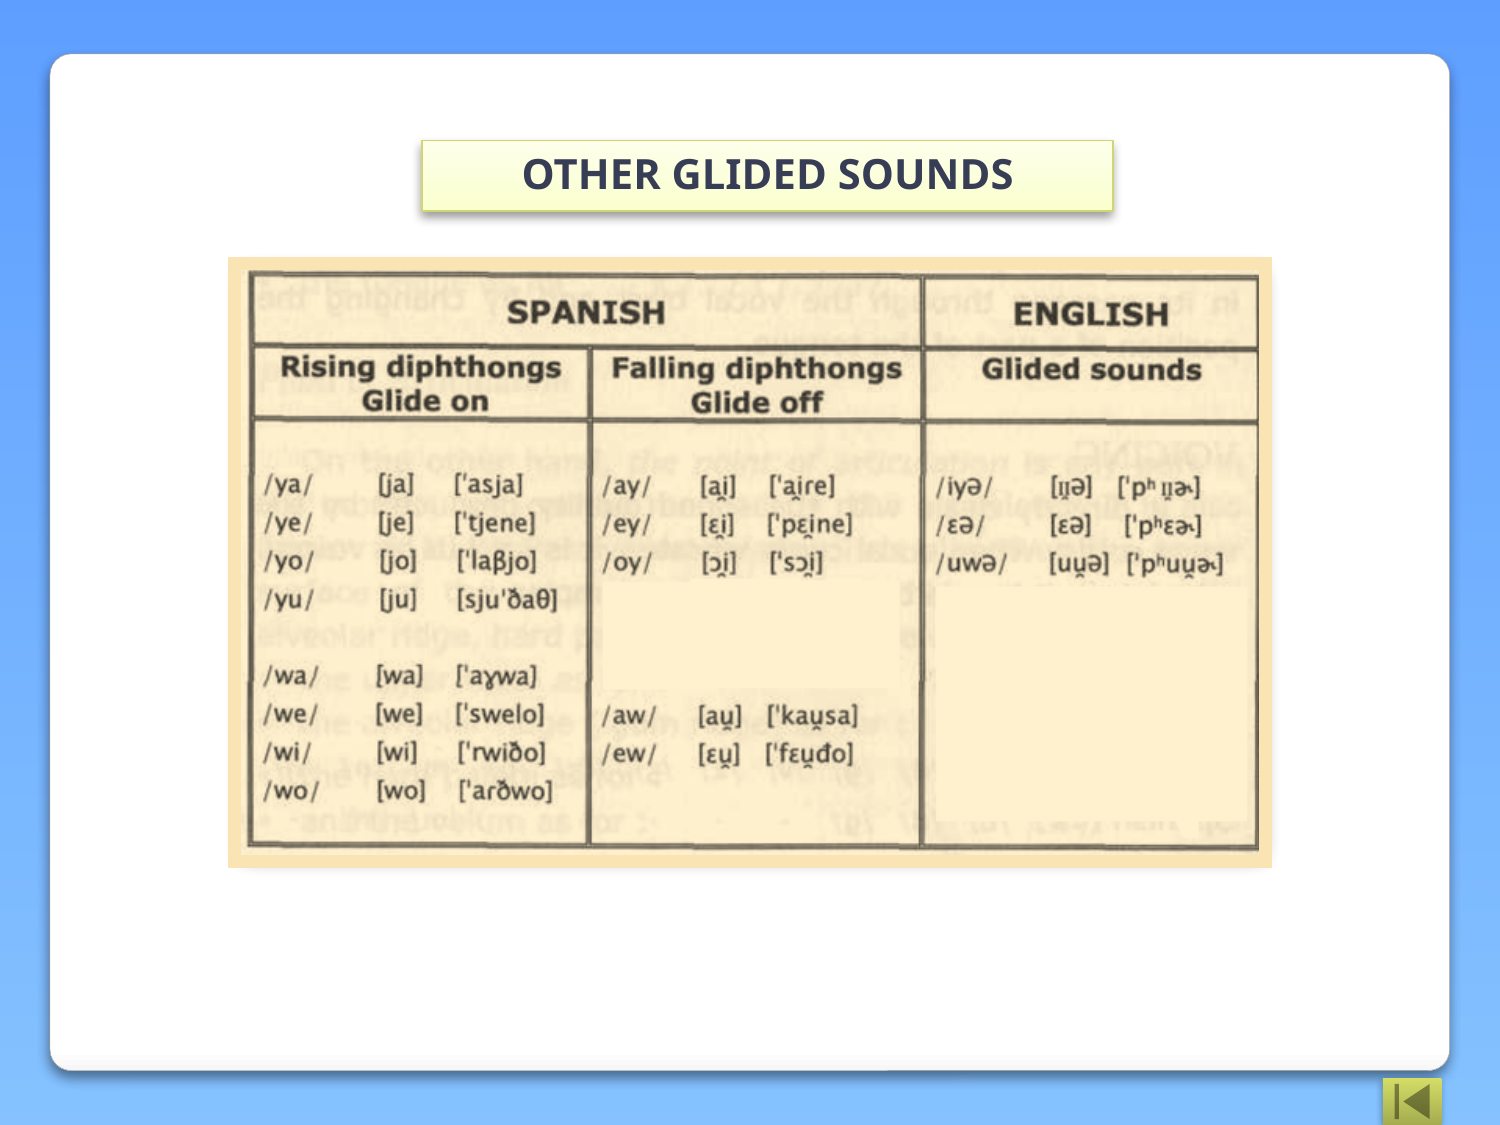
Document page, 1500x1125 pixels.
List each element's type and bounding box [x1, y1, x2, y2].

text_box [1382, 1077, 1442, 1125]
picture [240, 269, 1260, 856]
text_box [421, 140, 1114, 212]
